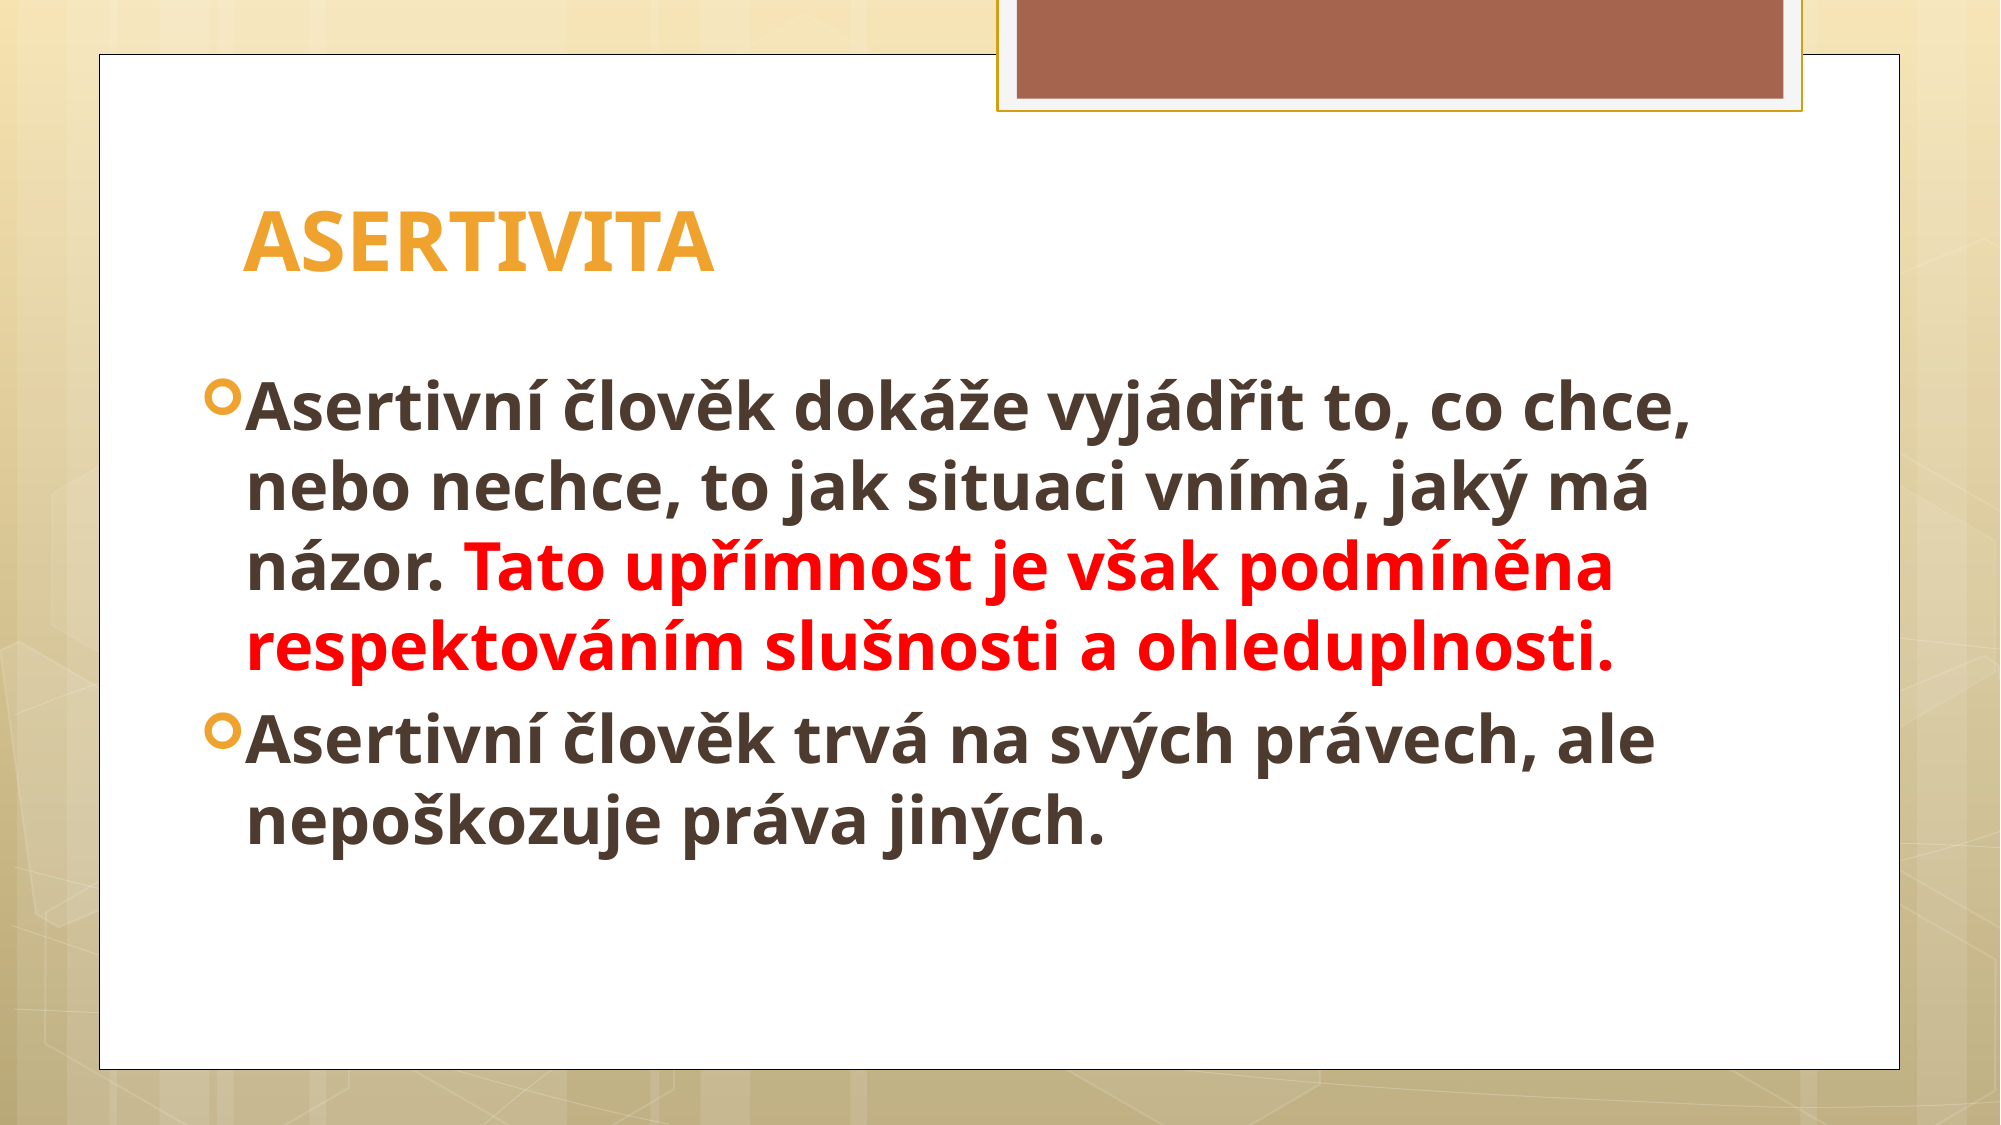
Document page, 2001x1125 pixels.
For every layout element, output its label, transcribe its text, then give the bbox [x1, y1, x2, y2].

list Asertivní člověk dokáže vyjádřit to, co chce, nebo nechce, to jak situaci vnímá, jaký má názor. Tato upřímnost je však podmíněna respektováním slušnosti a ohleduplnosti. Asertivní člověk trvá na svých právech, ale nepoškozuje práva jiných. [174, 356, 1878, 1055]
title ASERTIVITA [228, 168, 1765, 296]
